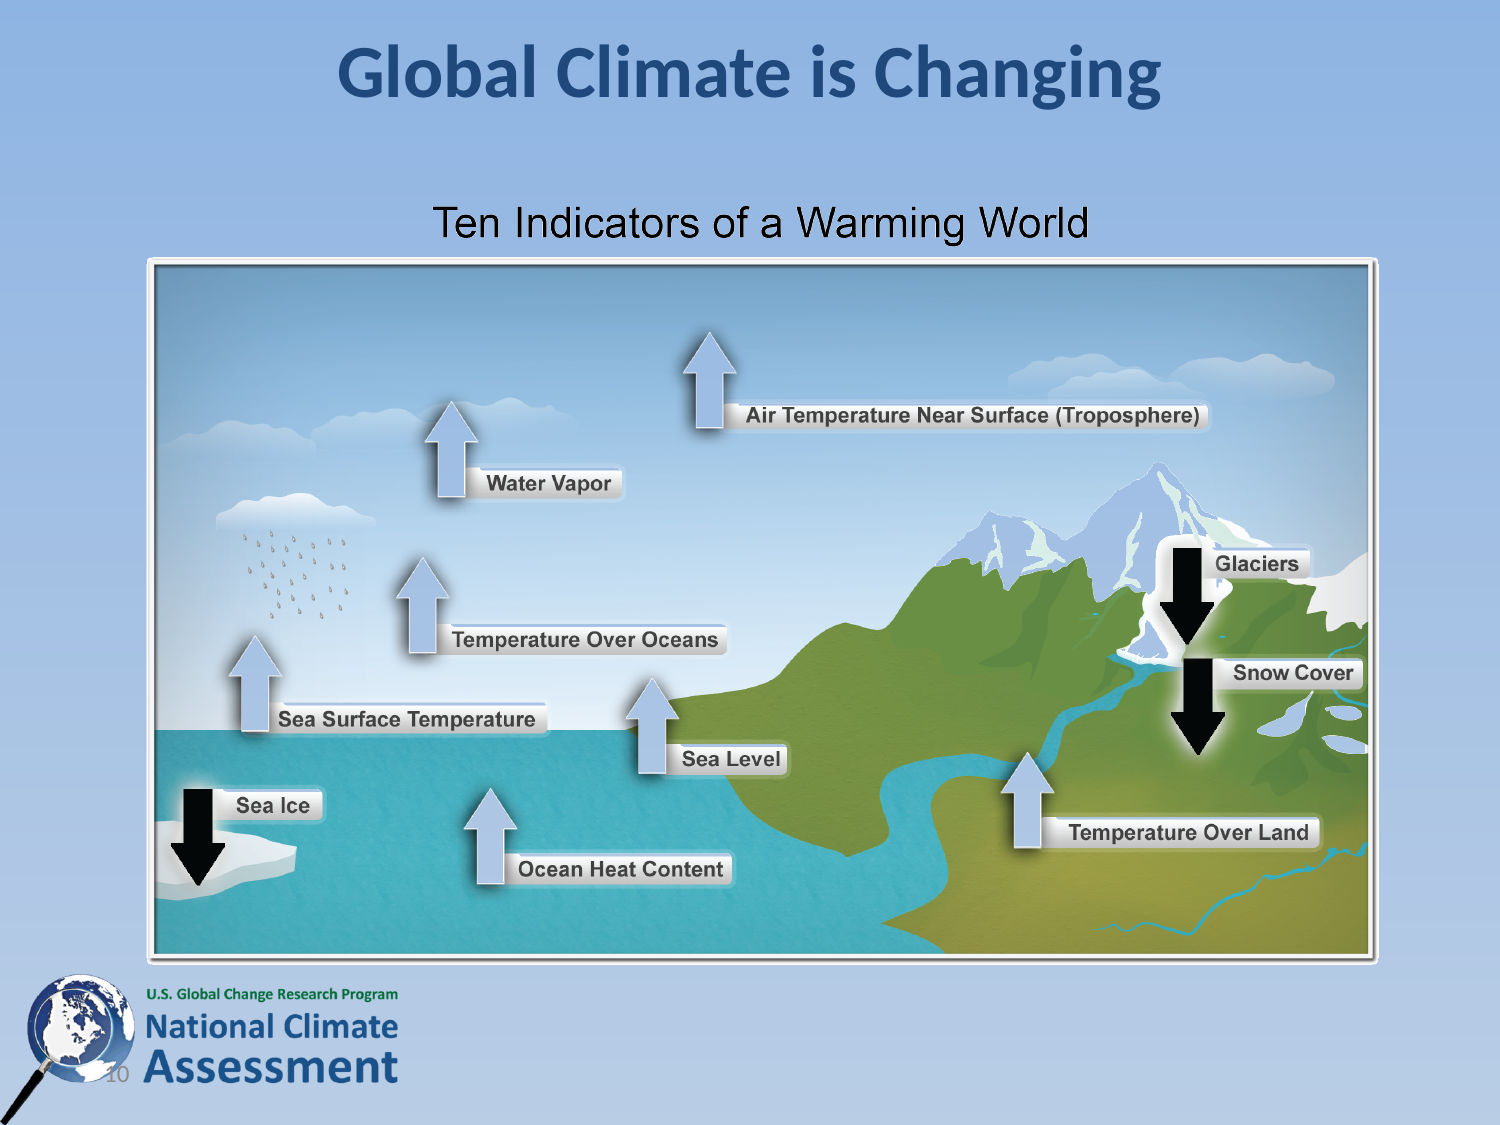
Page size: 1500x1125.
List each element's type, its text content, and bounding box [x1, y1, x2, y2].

picture [0, 174, 1407, 1125]
slide_number 10 [75, 1042, 145, 1103]
title Global Climate is Changing [75, 0, 1425, 135]
